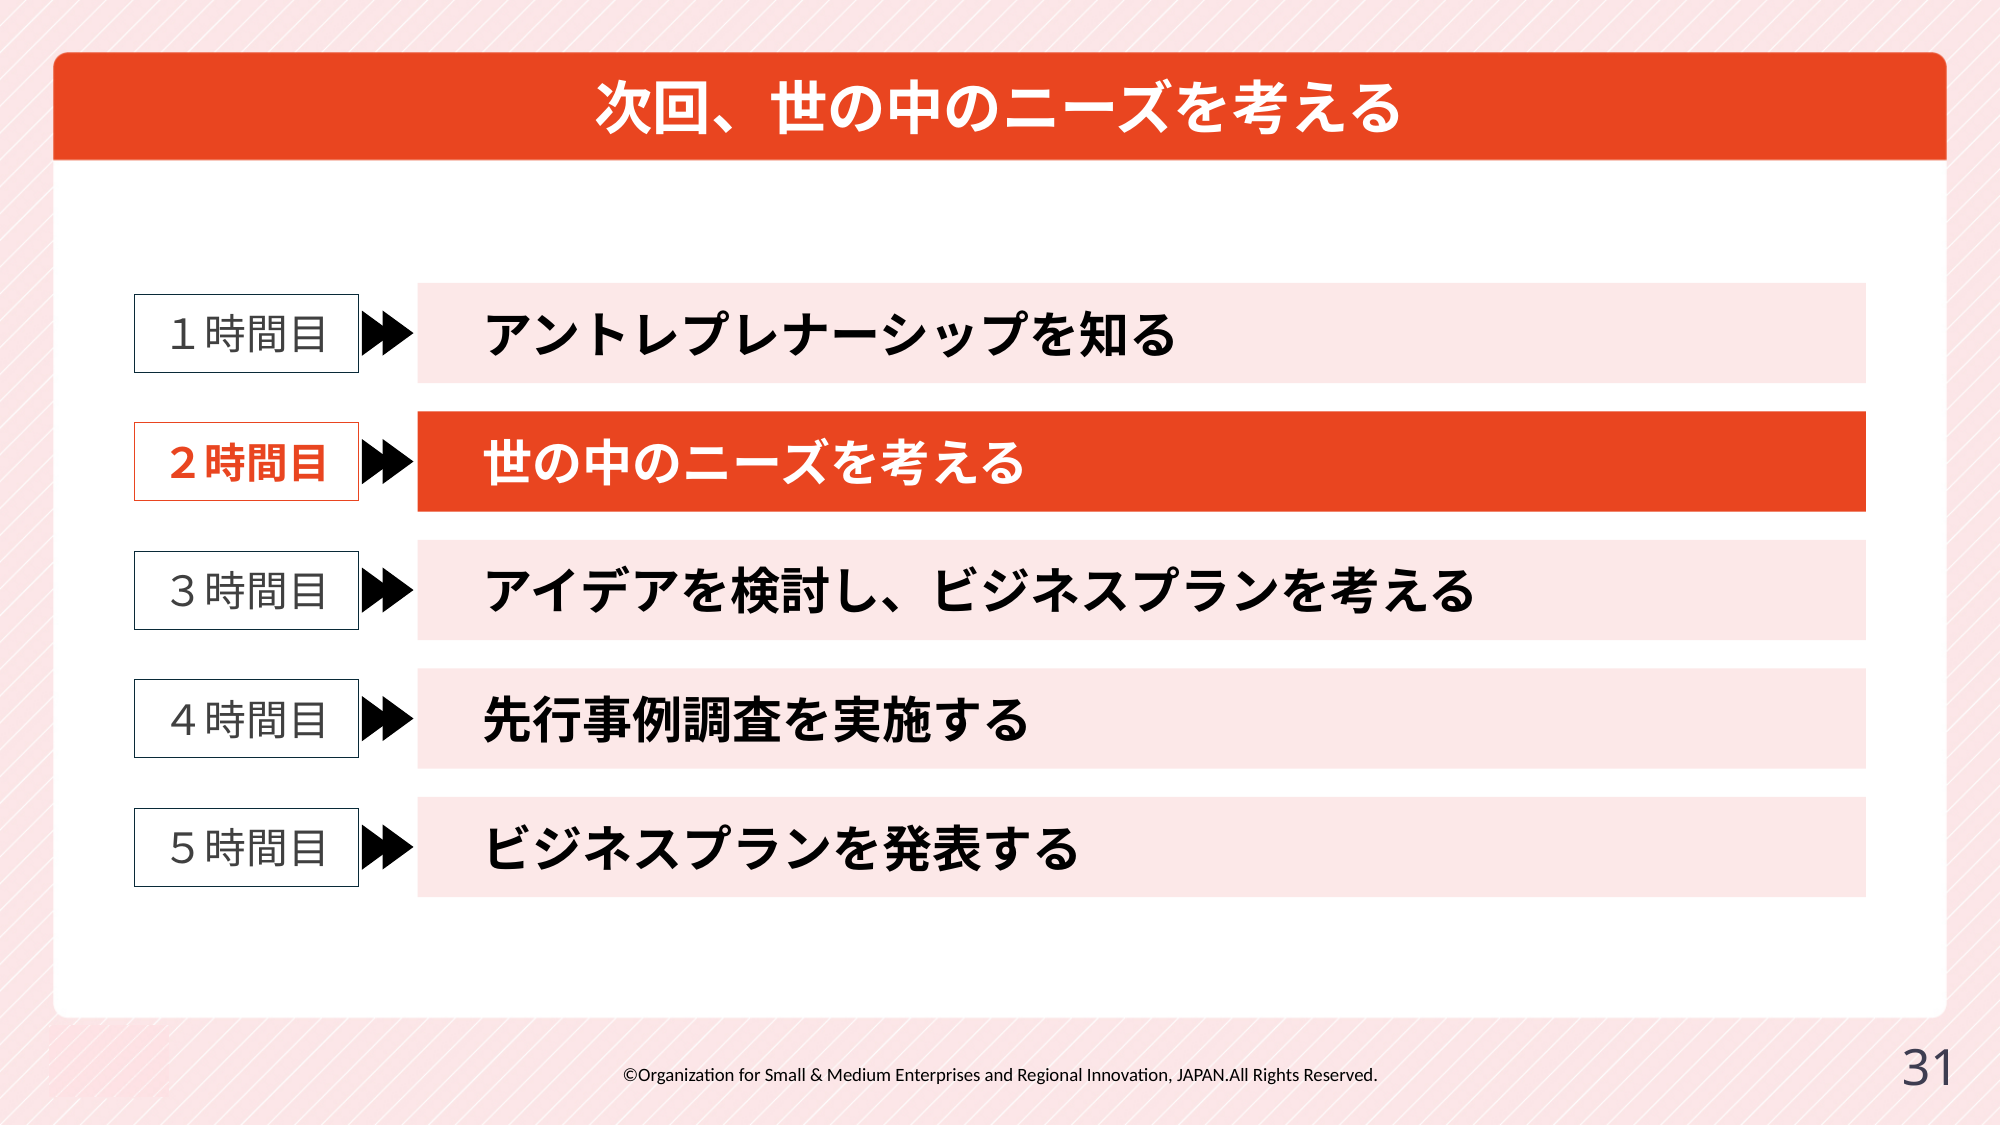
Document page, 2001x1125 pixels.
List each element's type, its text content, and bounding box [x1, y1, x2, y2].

picture [0, 0, 2000, 1125]
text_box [133, 282, 1867, 898]
title 次回、世の中のニーズを考える [137, 58, 1863, 155]
